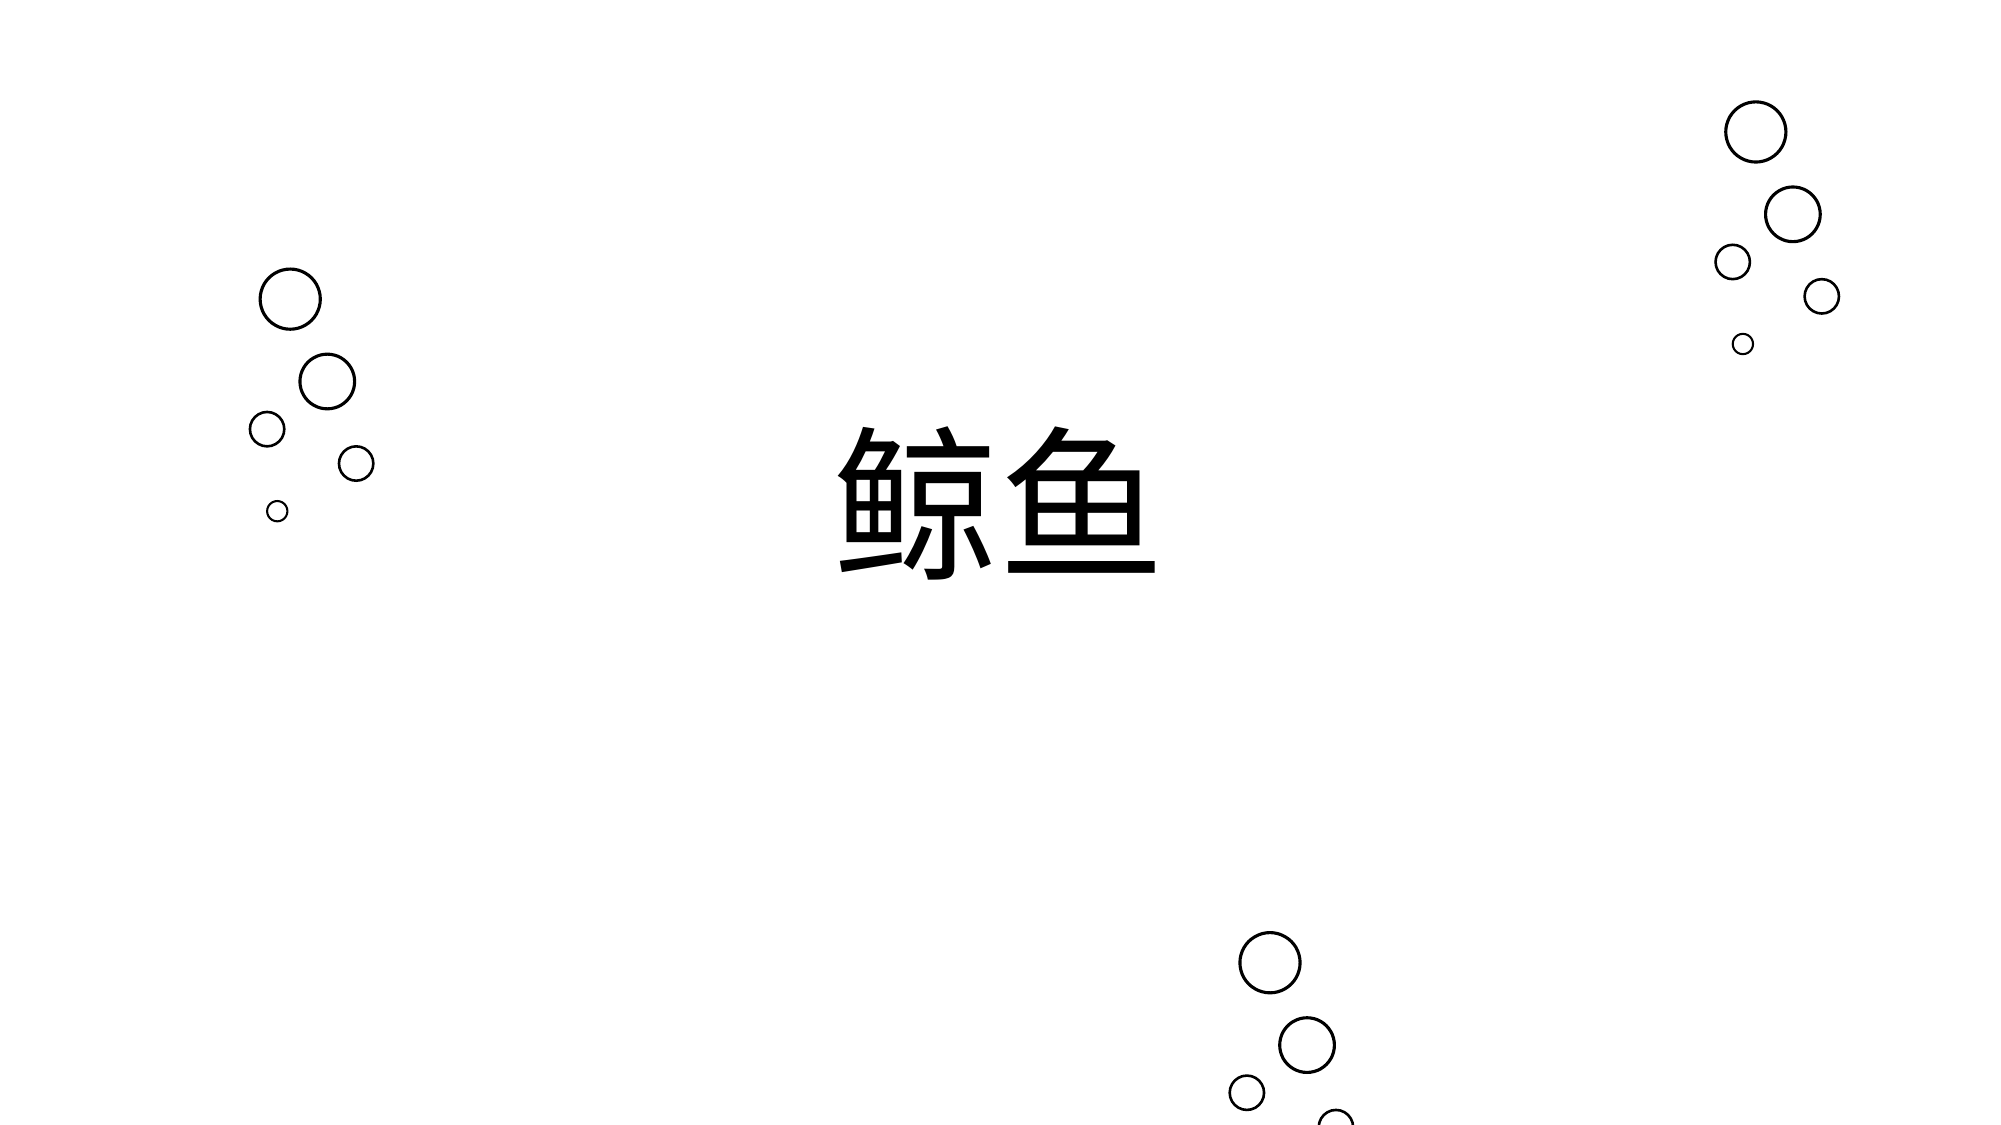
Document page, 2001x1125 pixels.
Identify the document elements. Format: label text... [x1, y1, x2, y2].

text_box [259, 268, 322, 331]
text_box [1764, 185, 1822, 243]
text_box 鱼 [1014, 393, 1181, 609]
text_box 鲸 [817, 393, 1014, 609]
text_box [298, 353, 356, 410]
text_box [337, 445, 375, 482]
text_box [1731, 332, 1755, 356]
text_box [1714, 243, 1751, 281]
text_box [266, 499, 289, 523]
text_box [1228, 1074, 1266, 1111]
text_box [1803, 278, 1841, 315]
text_box [1238, 931, 1302, 994]
text_box [1724, 100, 1787, 164]
text_box [1278, 1016, 1336, 1074]
text_box [248, 410, 286, 448]
text_box [1317, 1108, 1354, 1125]
